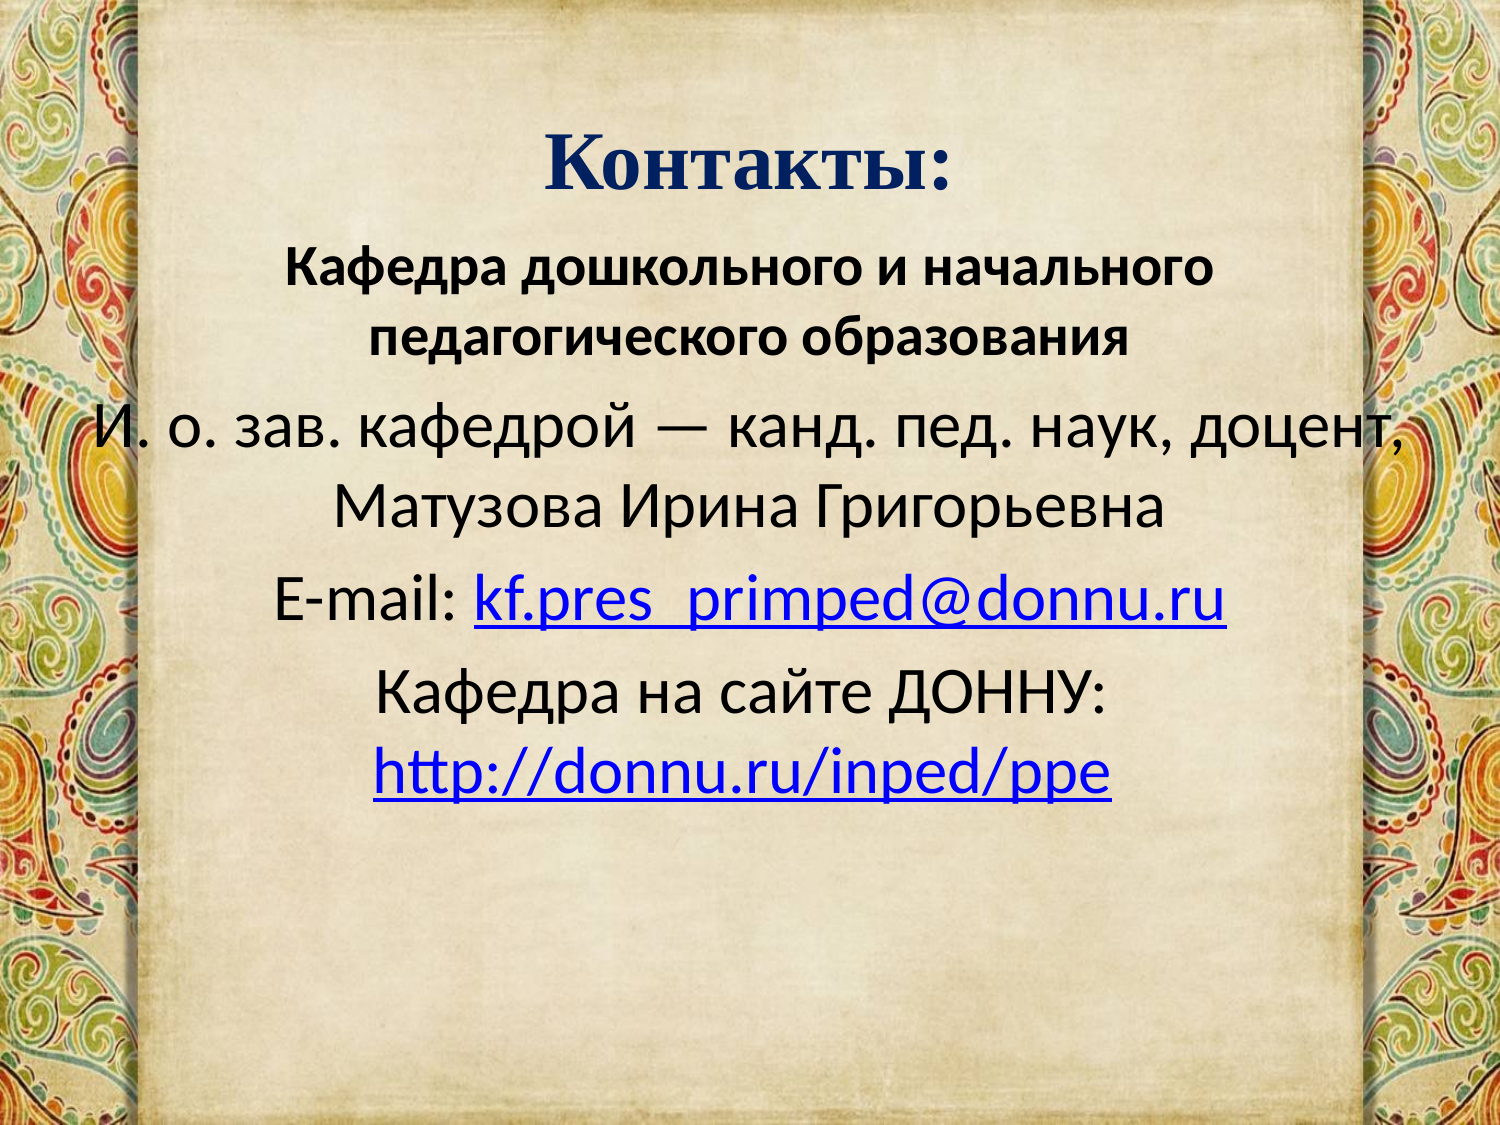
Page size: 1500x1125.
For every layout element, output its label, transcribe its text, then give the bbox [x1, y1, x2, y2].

list Кафедра дошкольного и начального педагогического образования И. о. зав. кафедрой — канд. пед. наук, доцент, Матузова Ирина Григорьевна E-mail: kf.pres_primped@donnu.ru Кафедра на сайте ДОННУ: http://donnu.ru/inped/ppe [75, 219, 1425, 1005]
picture [0, 0, 1500, 1125]
title Контакты: [75, 45, 1425, 219]
